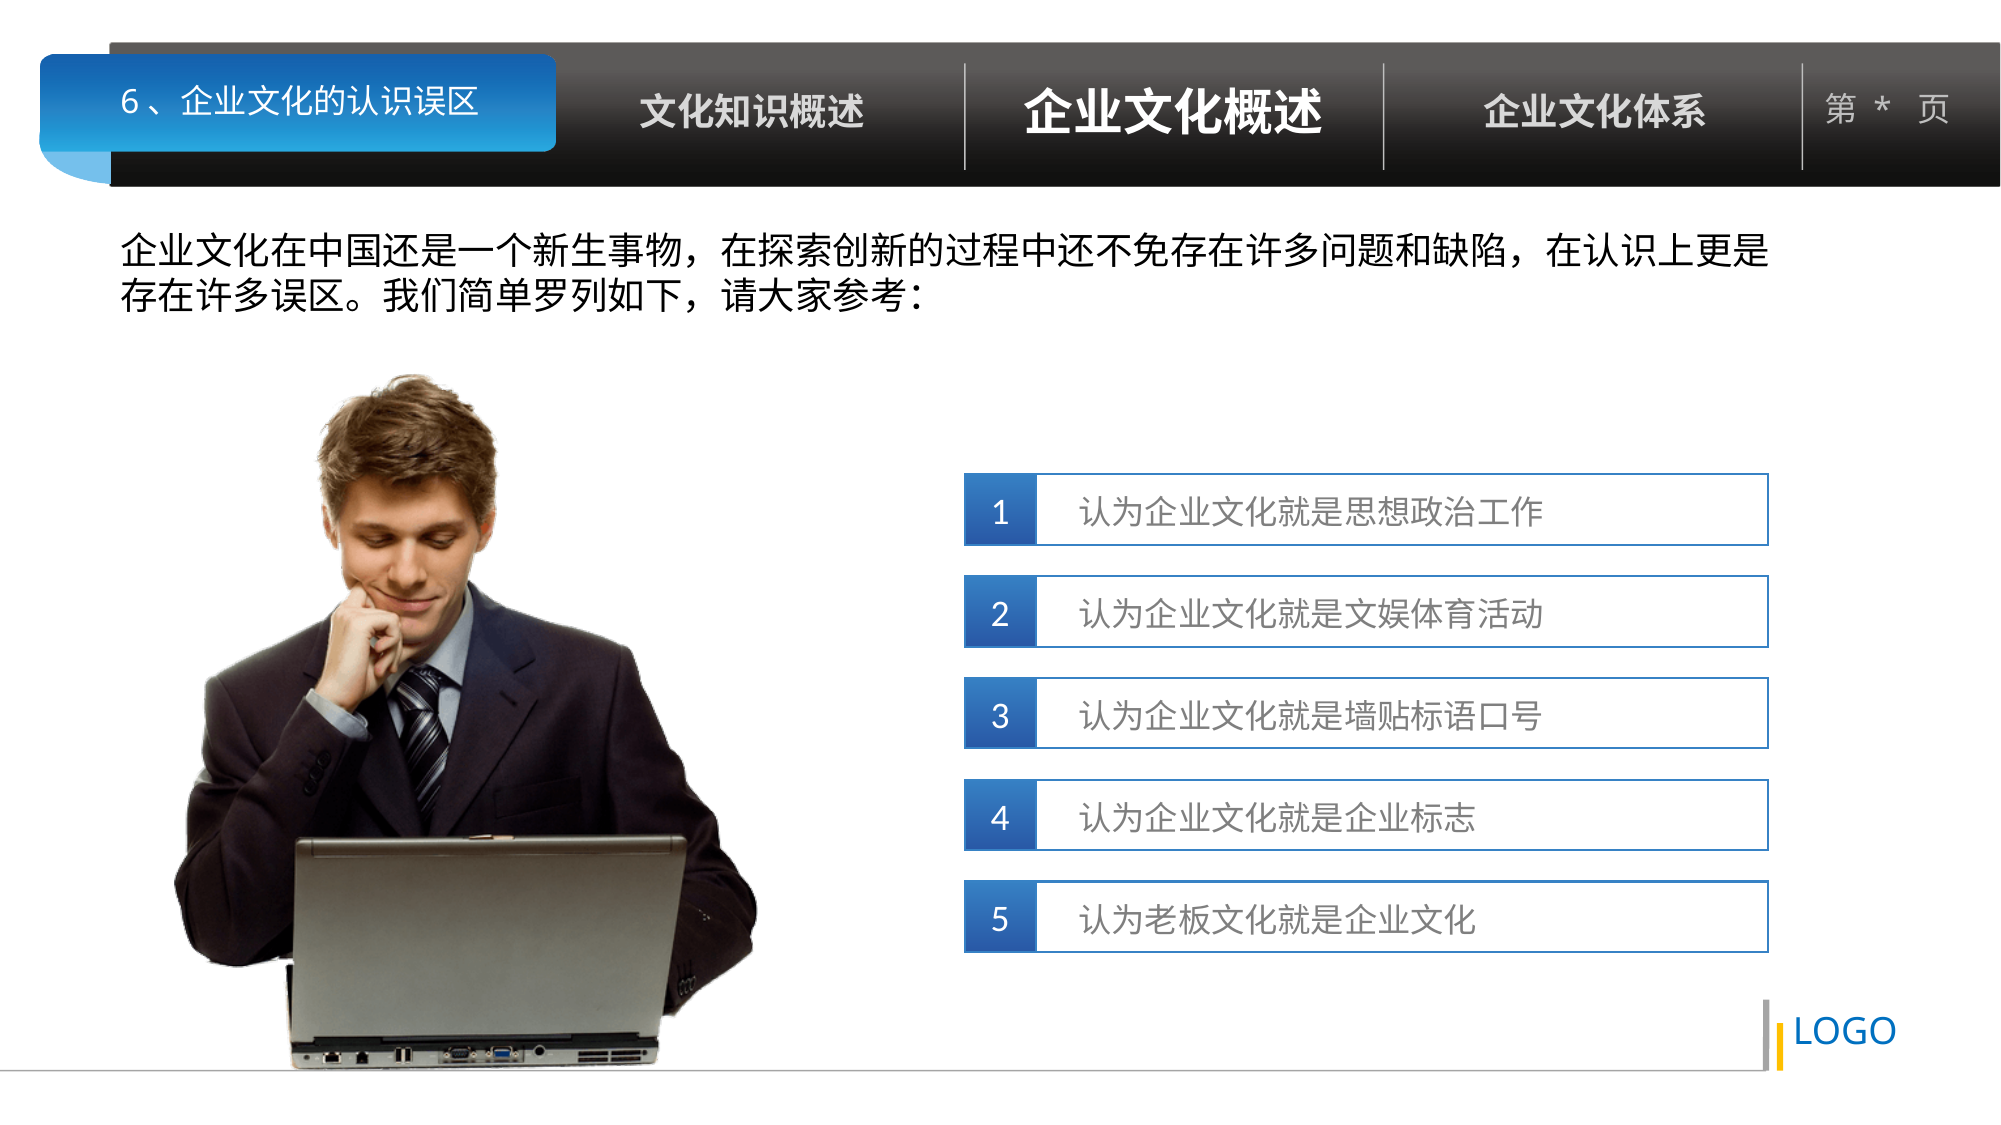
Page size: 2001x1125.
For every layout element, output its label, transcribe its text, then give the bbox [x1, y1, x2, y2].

text_box 企业文化在中国还是一个新生事物，在探索创新的过程中还不免存在许多问题和缺陷，在认识上更是存在许多误区。我们简单罗列如下，请大家参考： [105, 219, 1804, 325]
picture [39, 42, 2001, 187]
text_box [964, 677, 1768, 749]
text_box LOGO [1778, 999, 1981, 1060]
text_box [964, 881, 1768, 953]
picture [173, 373, 758, 1071]
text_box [964, 575, 1768, 647]
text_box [964, 779, 1768, 851]
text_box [964, 473, 1768, 545]
